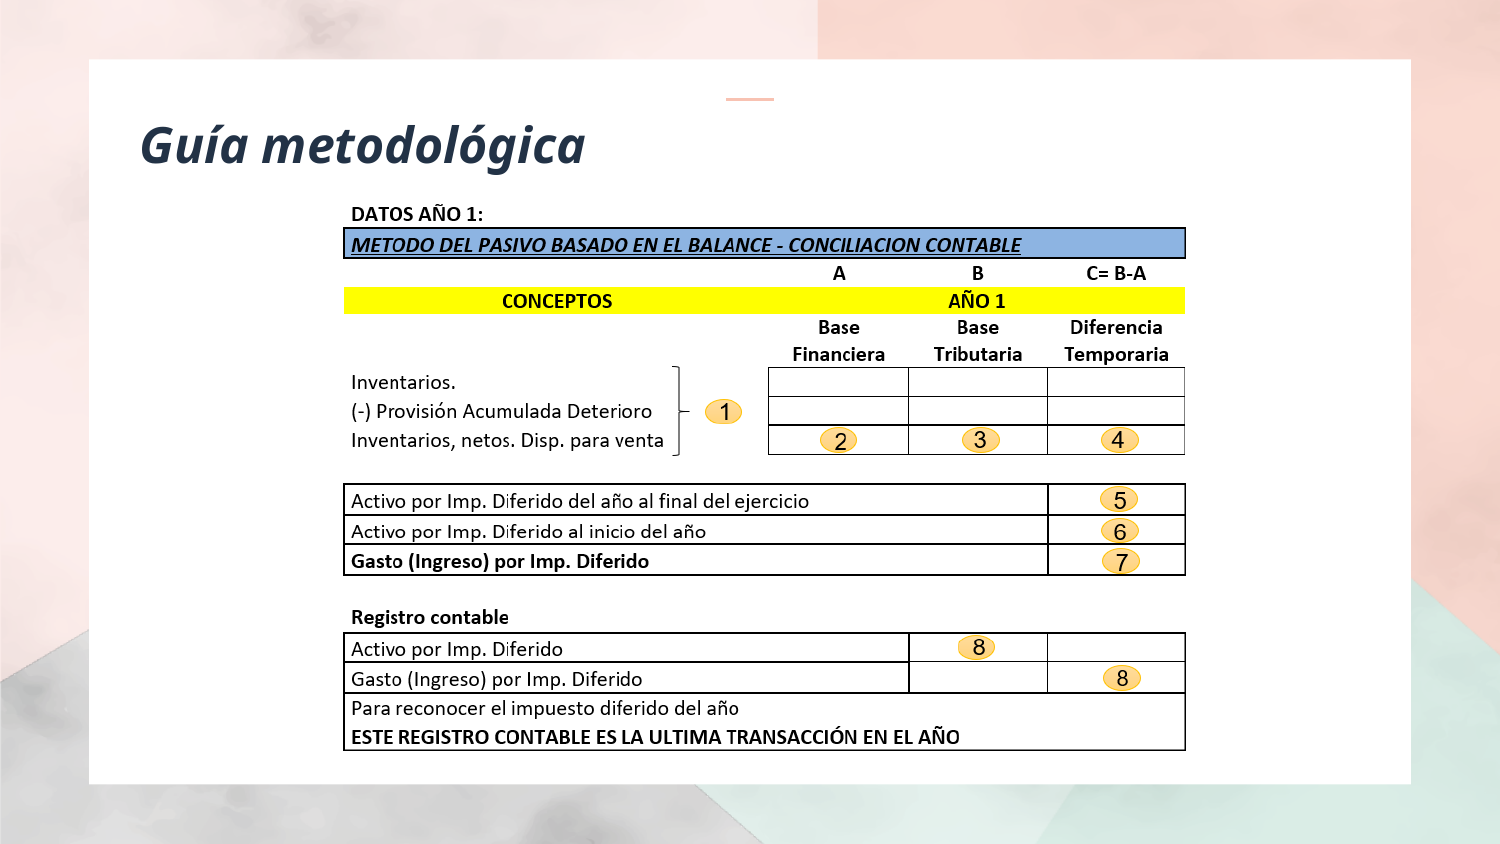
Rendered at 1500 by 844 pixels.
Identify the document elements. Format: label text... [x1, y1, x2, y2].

text_box Guía metodológica [124, 98, 1391, 170]
picture [0, 0, 1500, 844]
